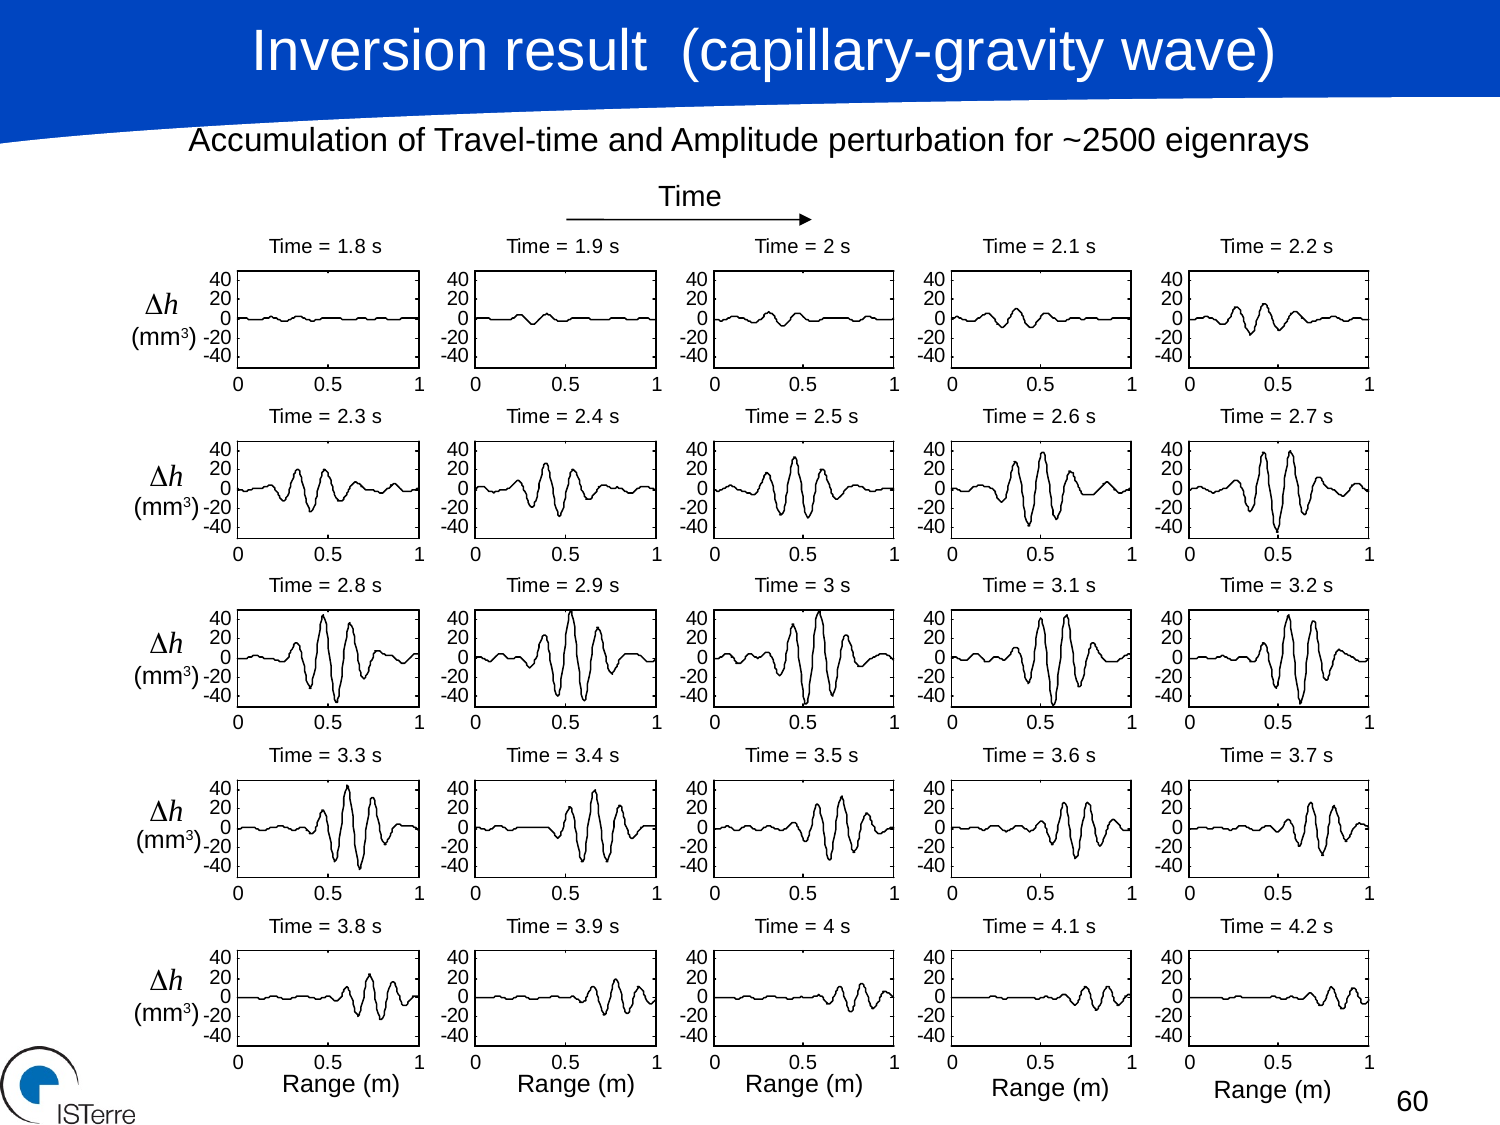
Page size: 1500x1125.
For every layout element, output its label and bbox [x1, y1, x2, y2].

text_box [133, 110, 1366, 165]
picture [0, 172, 1500, 1125]
text_box [139, 286, 184, 323]
text_box [144, 625, 189, 662]
text_box [144, 962, 189, 999]
text_box [236, 4, 1366, 90]
text_box [144, 458, 189, 495]
text_box [144, 792, 189, 830]
